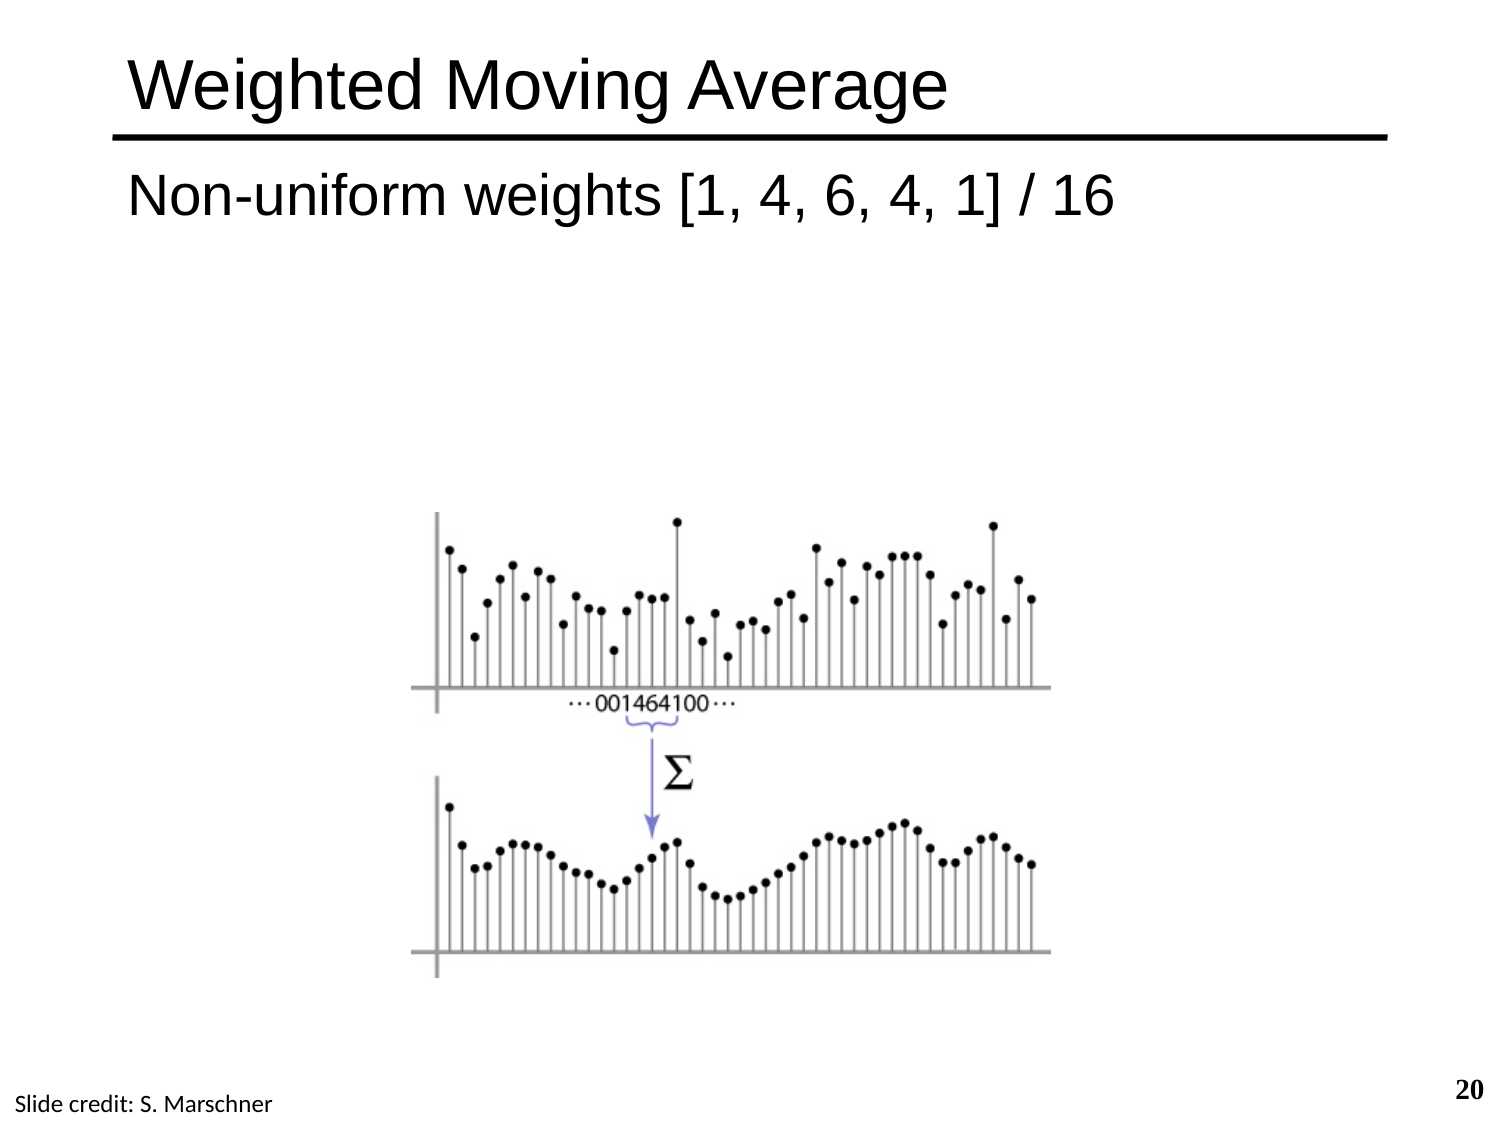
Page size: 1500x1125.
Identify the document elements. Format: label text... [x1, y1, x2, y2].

picture [411, 512, 1051, 978]
title Weighted Moving Average [112, 12, 1388, 149]
slide_number 20 [1187, 1062, 1500, 1125]
text_box Slide credit: S. Marschner [0, 1079, 413, 1125]
list Non-uniform weights [1, 4, 6, 4, 1] / 16 [112, 149, 1388, 1013]
